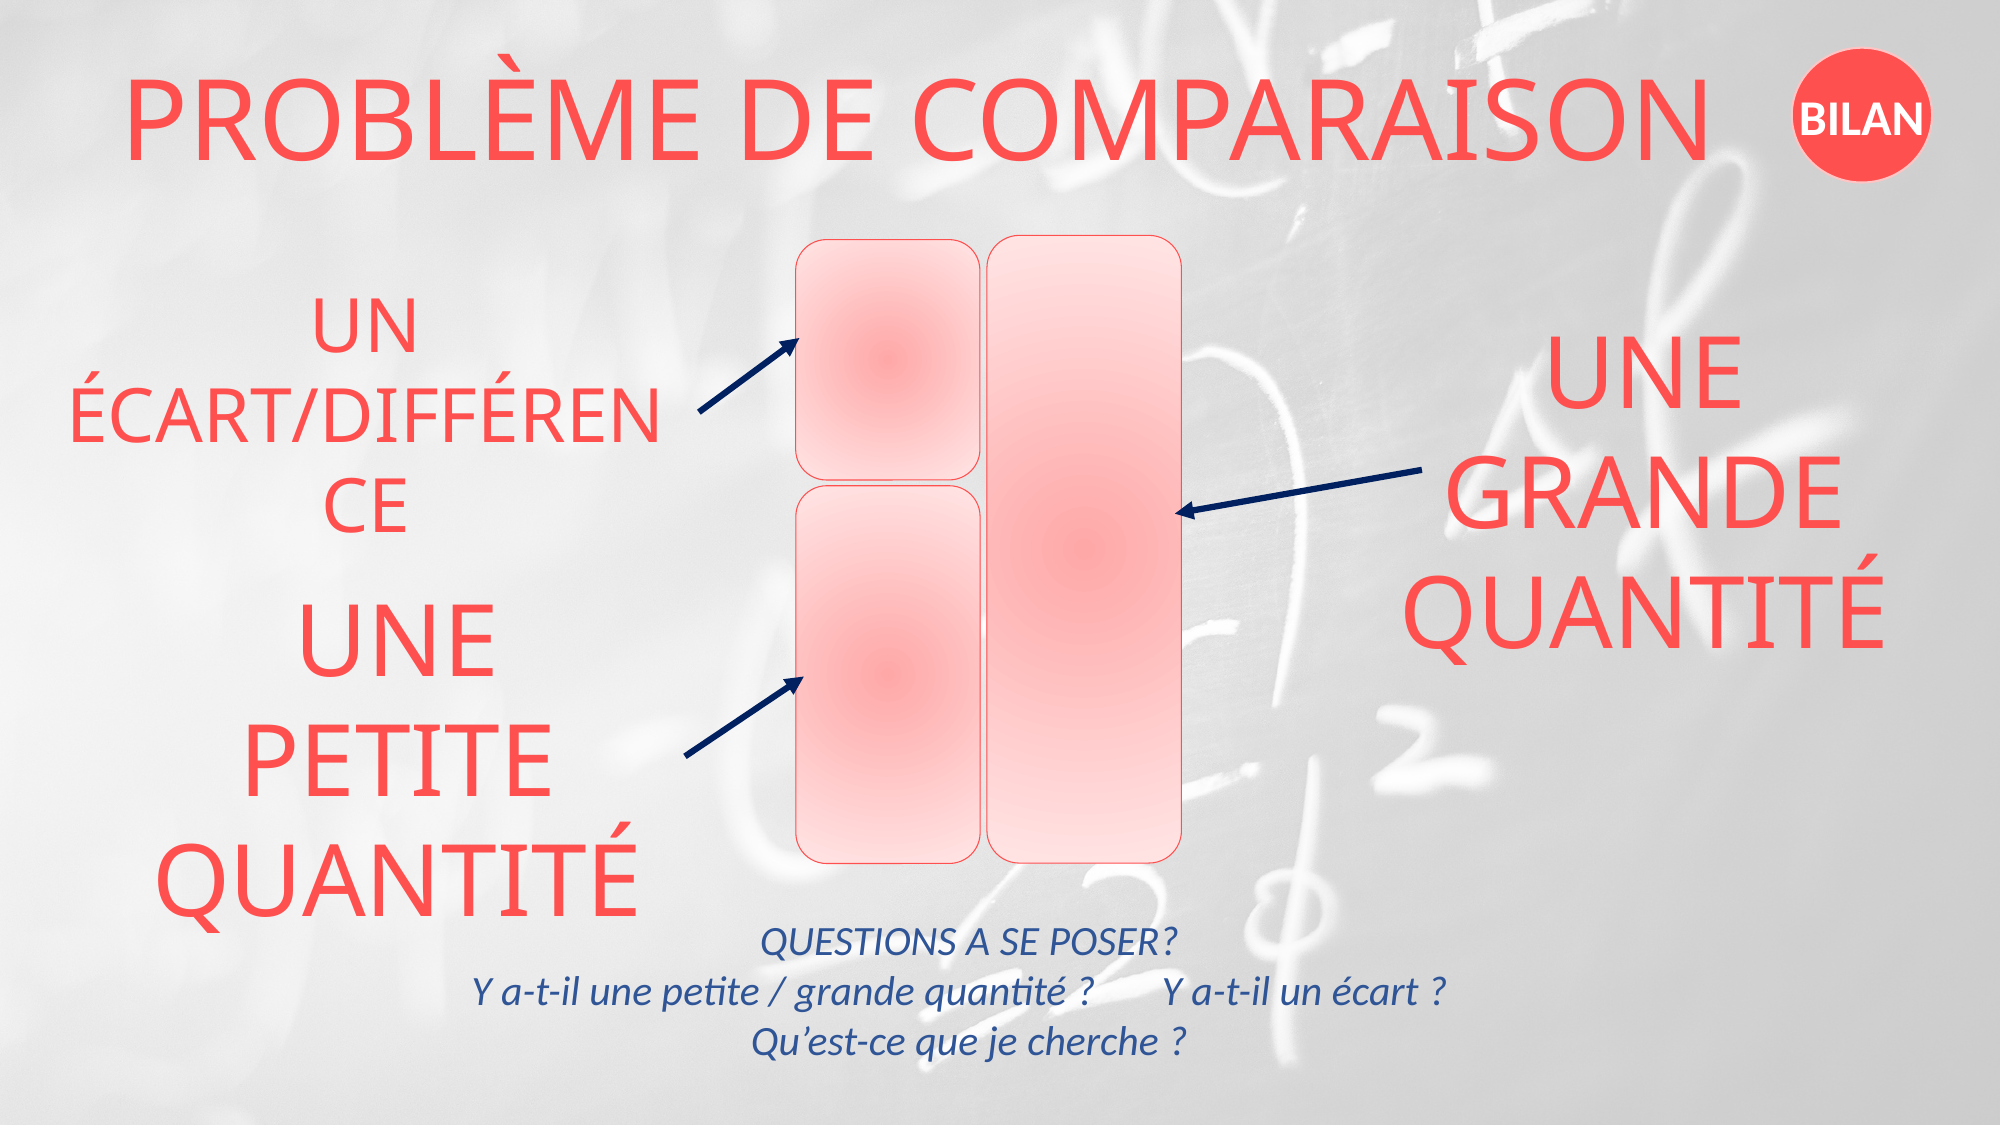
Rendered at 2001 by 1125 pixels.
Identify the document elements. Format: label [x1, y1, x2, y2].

picture [0, 0, 2000, 1125]
text_box [109, 569, 804, 827]
text_box [1174, 301, 1933, 680]
text_box [1783, 47, 1941, 183]
text_box [32, 269, 800, 467]
